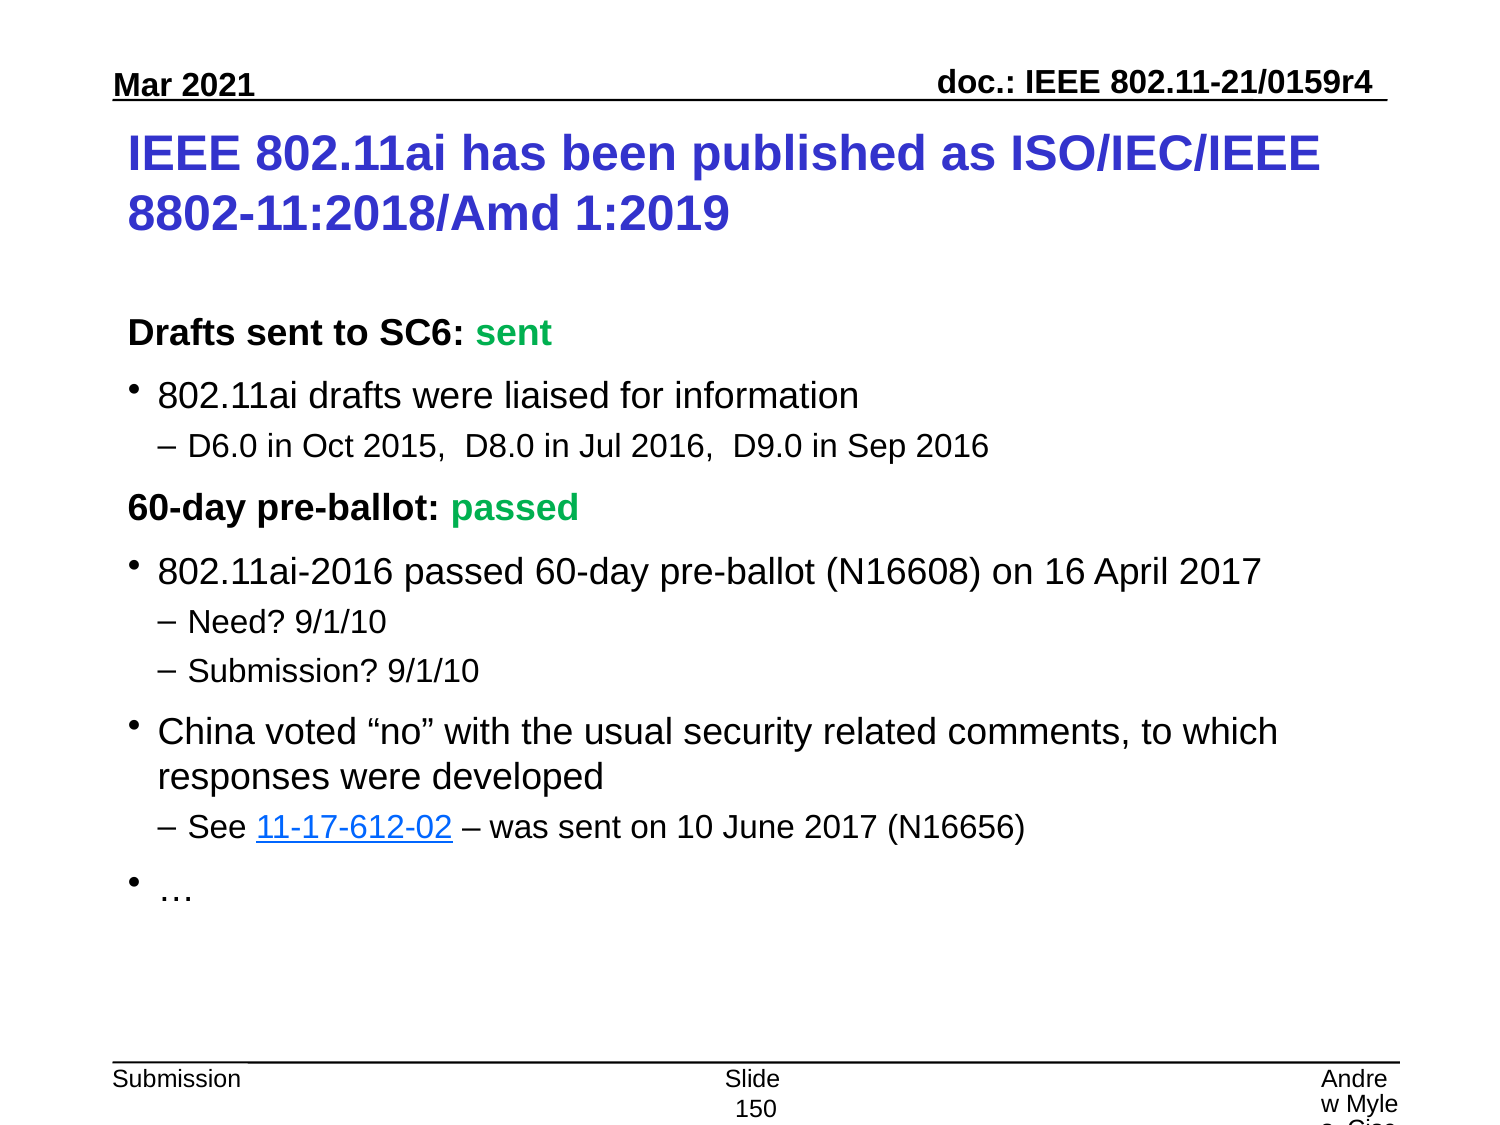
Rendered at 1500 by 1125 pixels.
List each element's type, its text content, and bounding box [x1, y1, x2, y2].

title IEEE 802.11ai has been published as ISO/IEC/IEEE 8802-11:2018/Amd 1:2019 [112, 112, 1388, 288]
list Drafts sent to SC6: sent 802.11ai drafts were liaised for information D6.0 in Oct 2015, D8.0 in Jul 2016, D9.0 in Sep 2016 60-day pre-ballot: passed 802.11ai-2016 passed 60-day pre-ballot (N16608) on 16 April 2017 Need? 9/1/10 Submission? 9/1/10 China voted “no” with the usual security related comments, to which responses were developed See 11-17-612-02 – was sent on 10 June 2017 (N16656) … [112, 299, 1388, 975]
slide_number Slide 150 [709, 1061, 803, 1093]
footer Andrew Myles, Cisco [1320, 1061, 1402, 1093]
